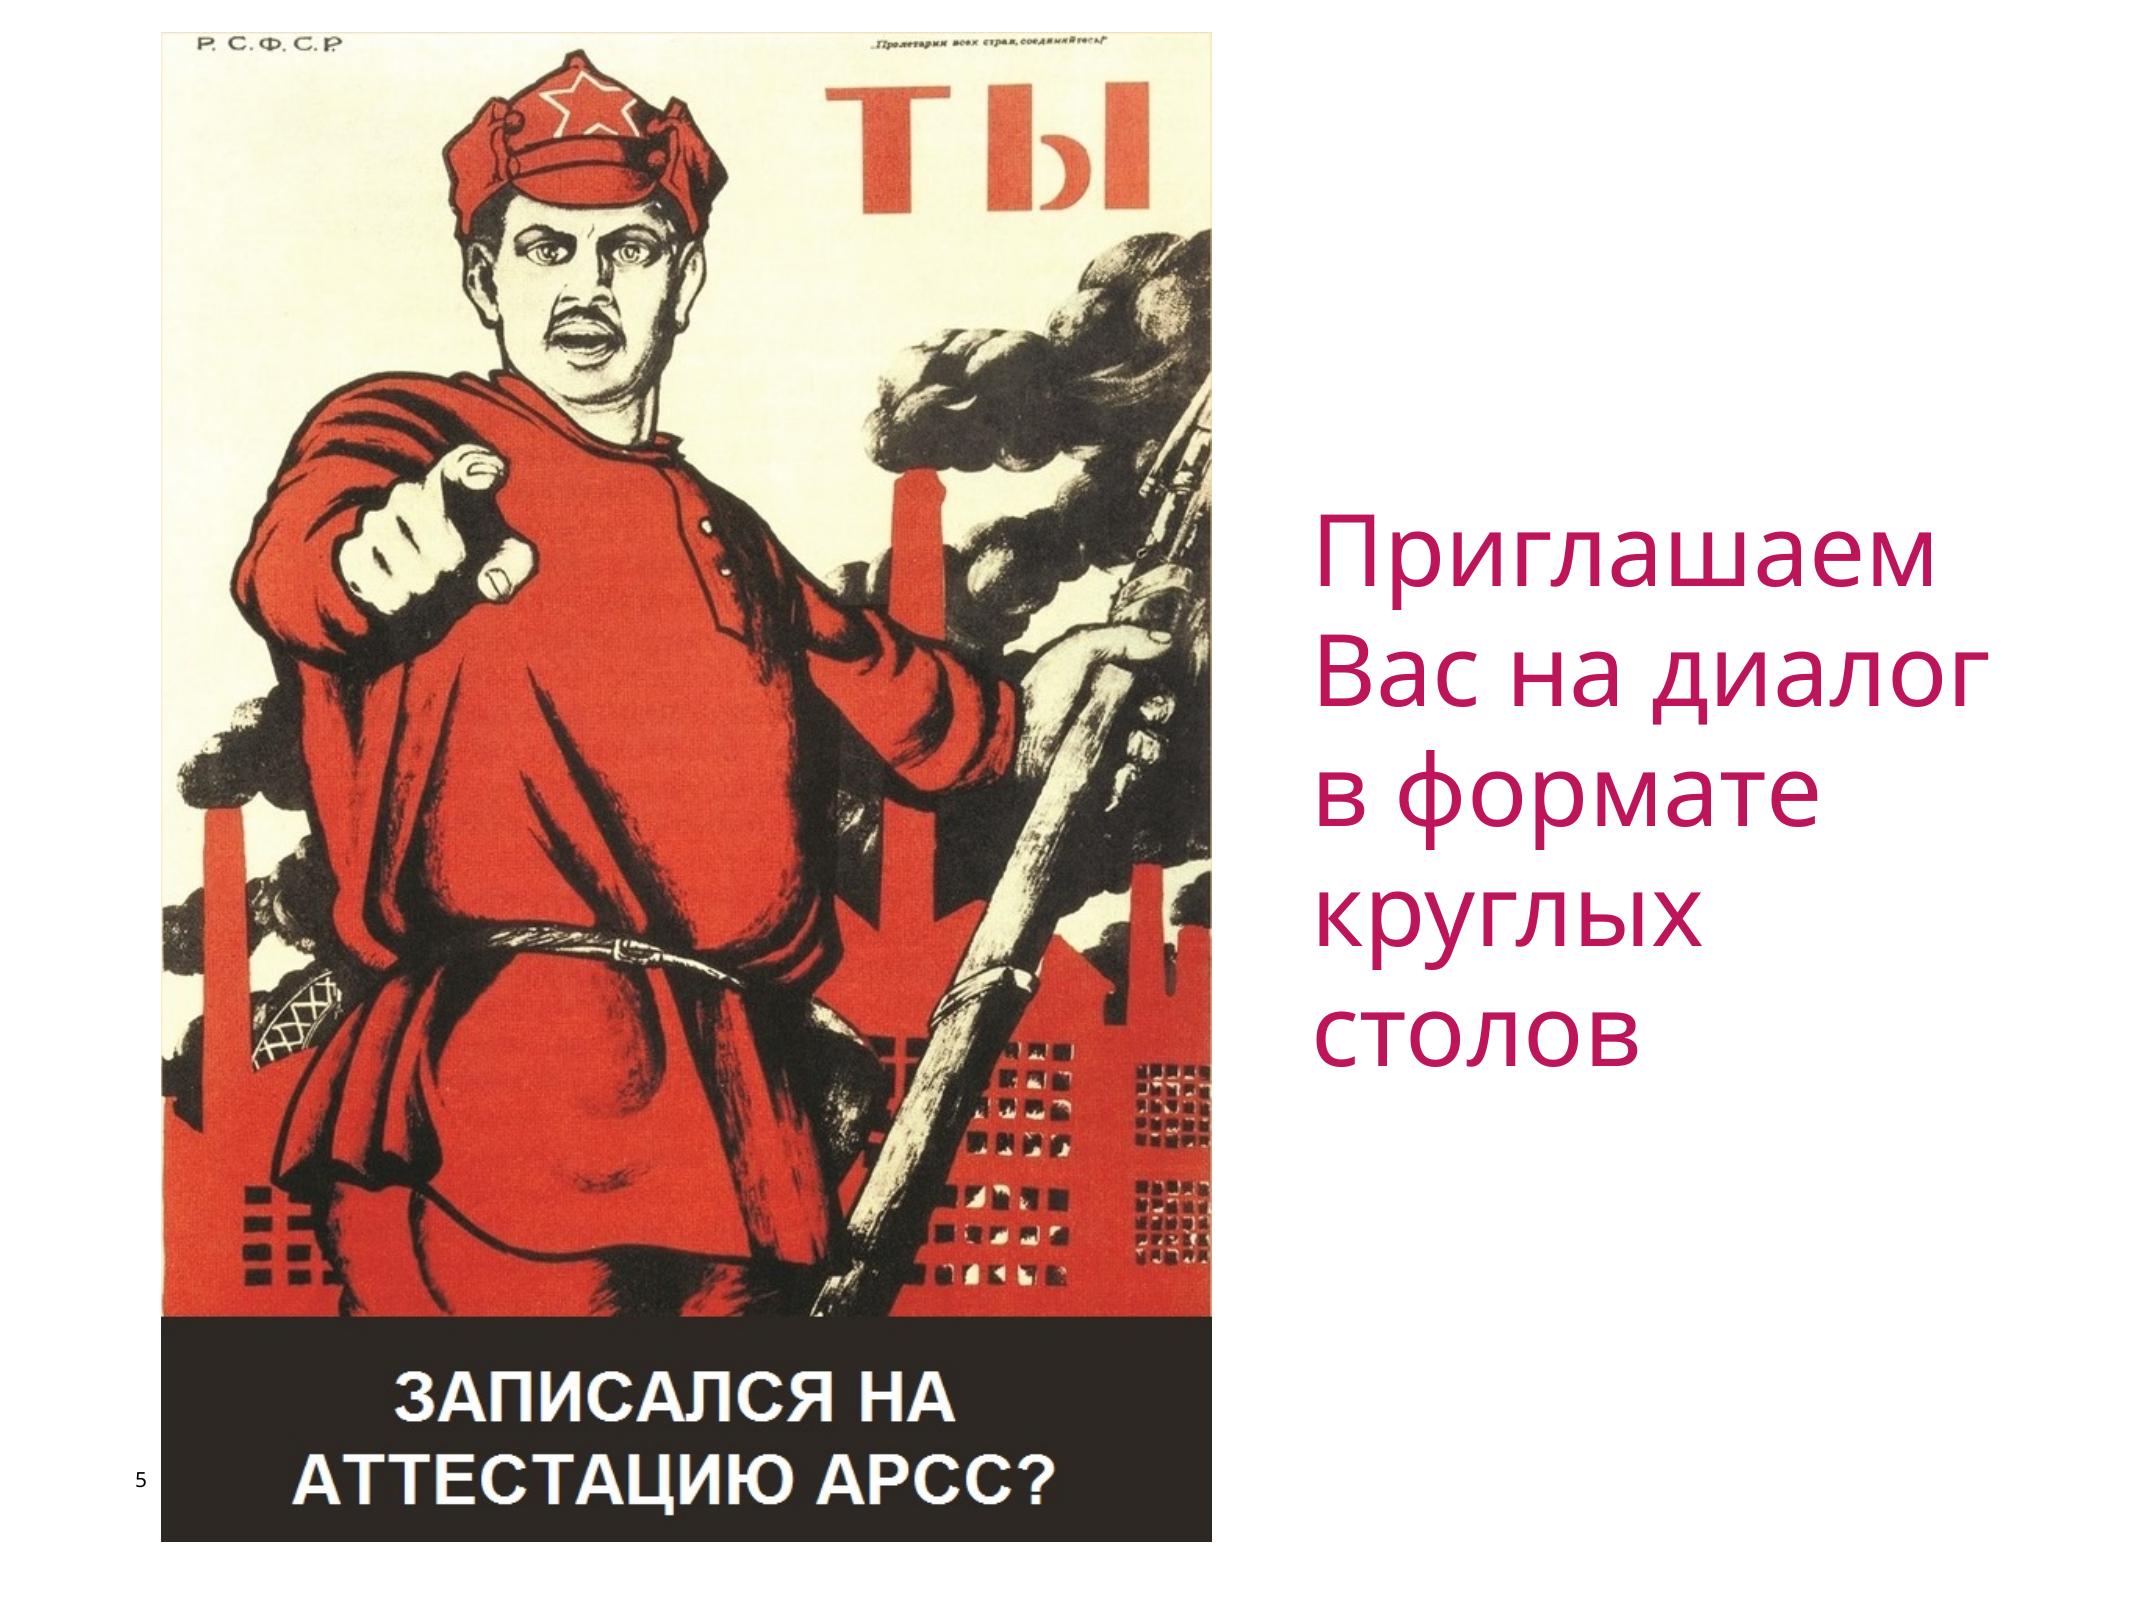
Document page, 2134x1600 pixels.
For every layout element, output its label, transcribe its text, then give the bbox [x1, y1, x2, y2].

text_box Приглашаем Вас на диалог в формате круглых столов [1302, 538, 2024, 1035]
text_box 5 [81, 1458, 156, 1500]
picture [161, 31, 1212, 1542]
